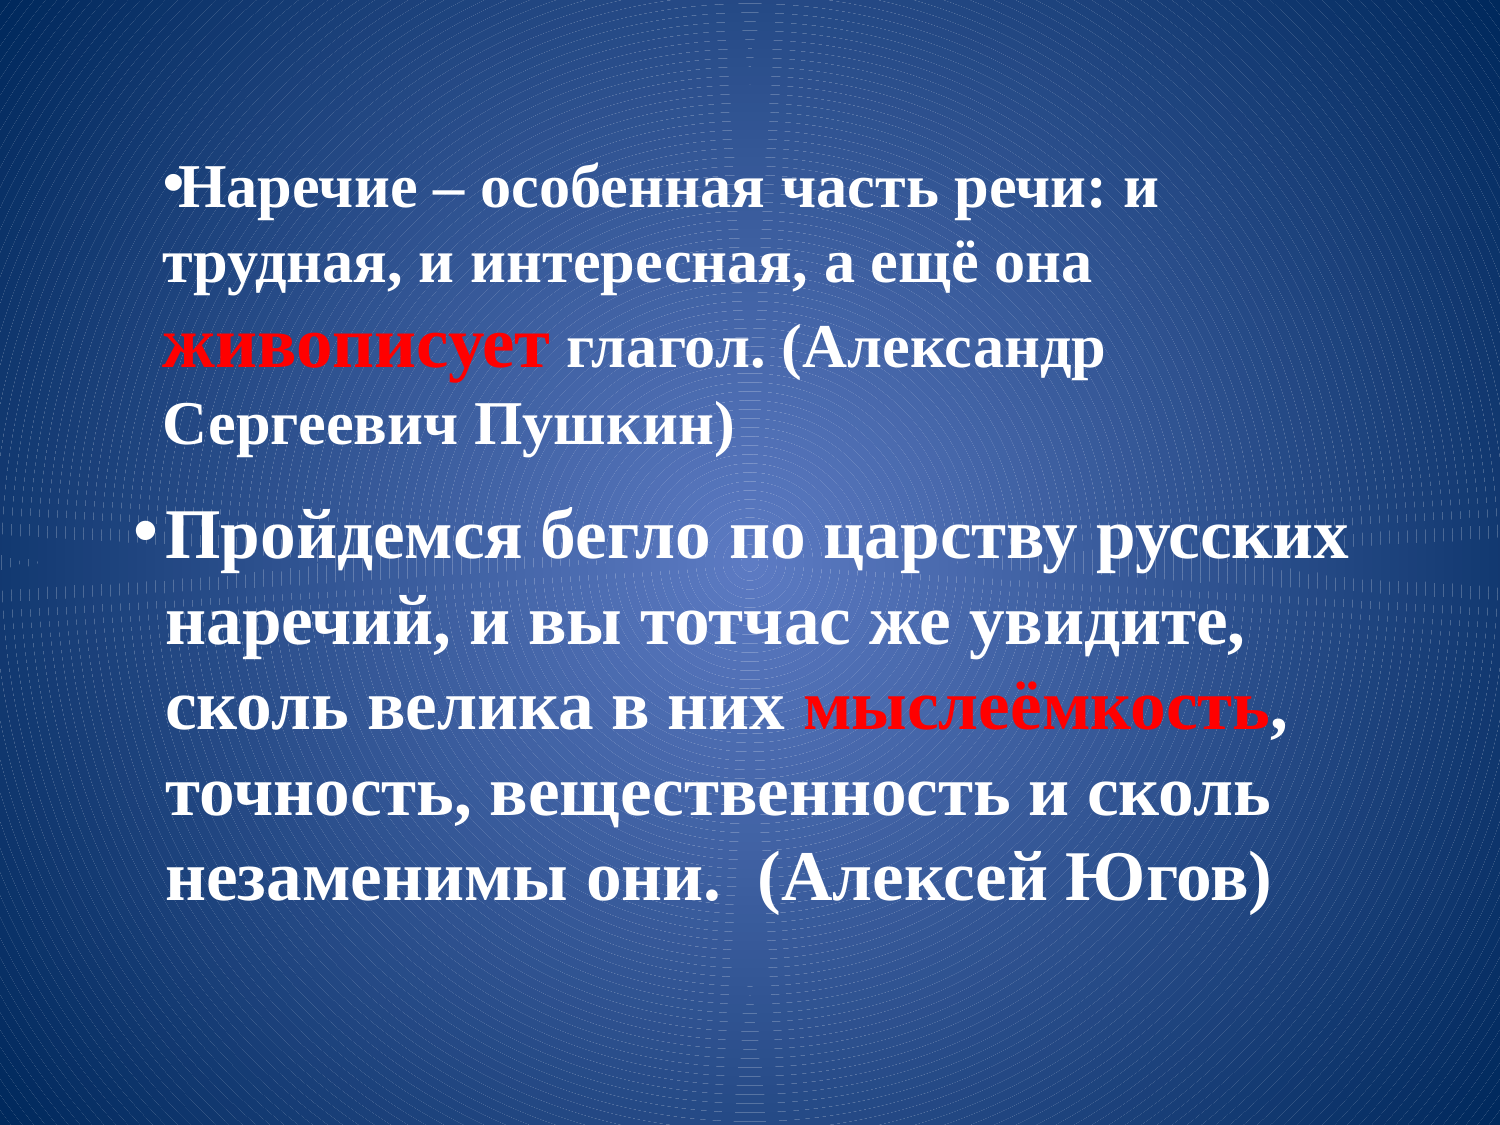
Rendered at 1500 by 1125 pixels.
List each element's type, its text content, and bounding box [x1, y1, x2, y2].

title Пройдемся бегло по царству русских наречий, и вы тотчас же увидите, сколь велика в них мыслеёмкость, точность, вещественность и сколь незаменимы они. (Алексей Югов) [118, 479, 1394, 1024]
list Наречие – особенная часть речи: и трудная, и интересная, а ещё она живописует глагол. (Александр Сергеевич Пушкин) [147, 137, 1423, 468]
